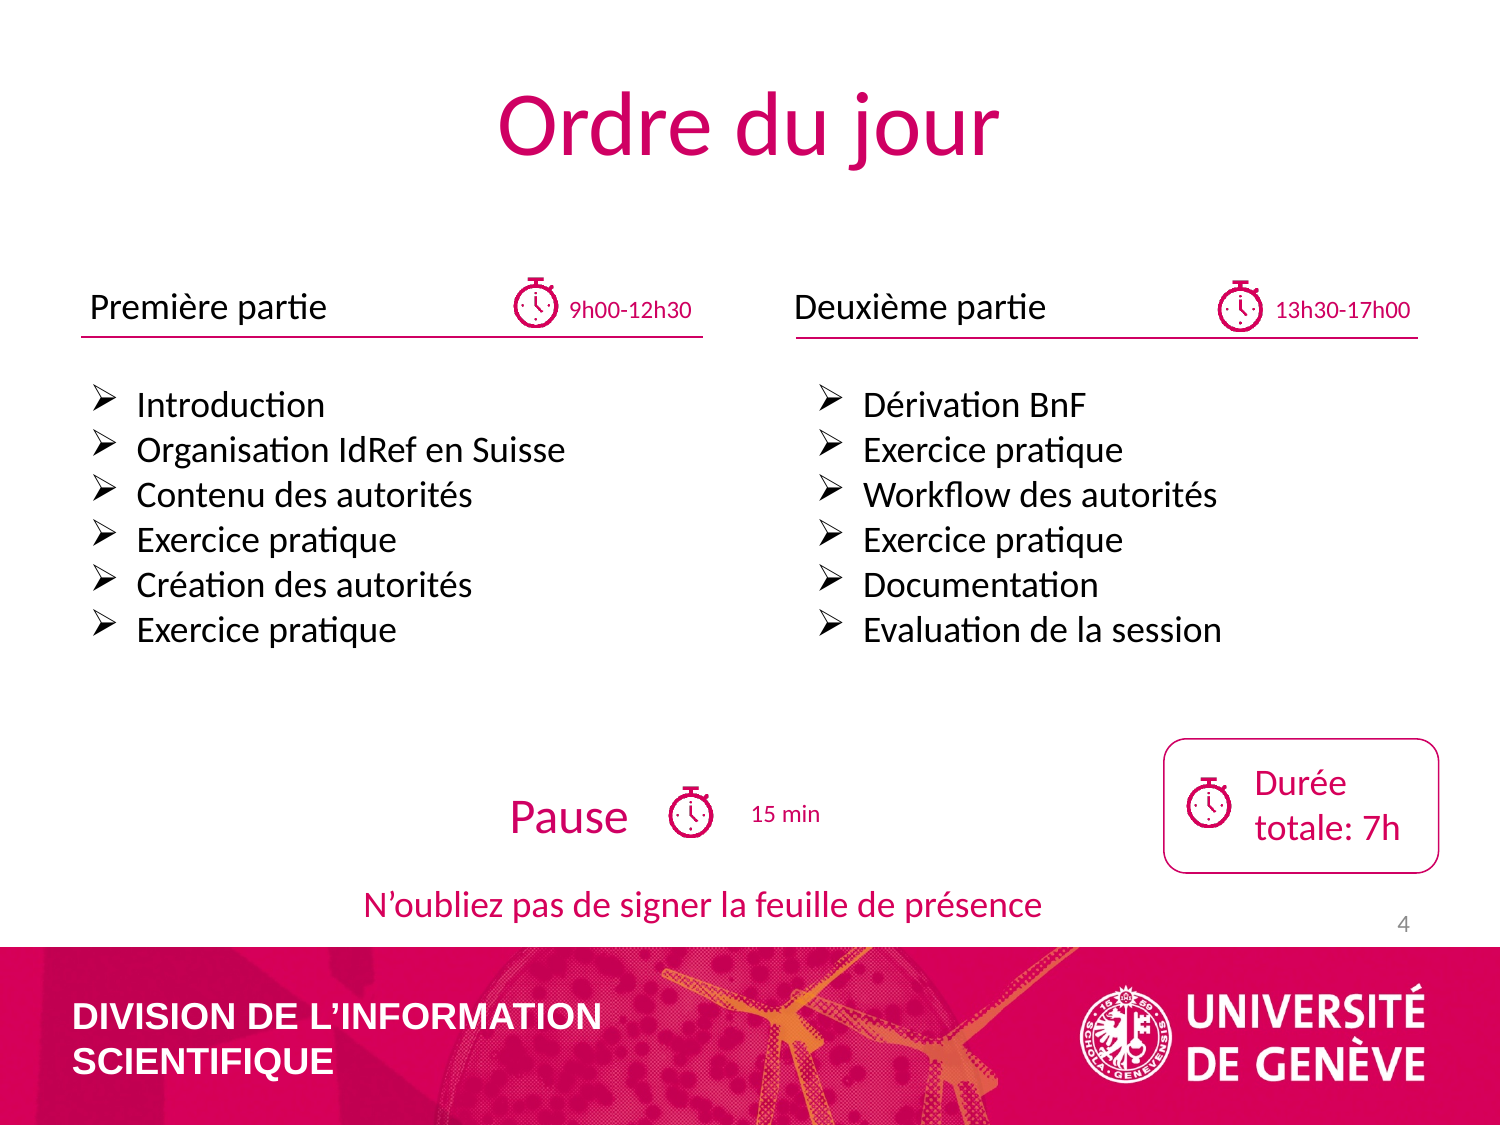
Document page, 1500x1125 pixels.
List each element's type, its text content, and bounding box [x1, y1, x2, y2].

text_box [1161, 736, 1441, 876]
text_box 15 min [735, 789, 878, 835]
picture [1208, 274, 1272, 338]
text_box N’oubliez pas de signer la feuille de présence [699, 872, 1500, 933]
slide_number 4 [1074, 933, 1425, 953]
picture [0, 947, 1500, 1125]
text_box Première partie [75, 274, 500, 335]
text_box Introduction Organisation IdRef en Suisse Contenu des autorités Exercice pratique Création des autorités Exercice pratique [75, 372, 704, 838]
title Ordre du jour [75, 41, 1425, 196]
text_box Deuxième partie [779, 274, 1207, 335]
text_box Durée totale: 7h [1439, 750, 1443, 856]
text_box 9h00-12h30 [571, 286, 721, 332]
picture [1176, 771, 1241, 835]
text_box 13h30-17h00 [1277, 286, 1484, 332]
text_box Pause [494, 775, 699, 956]
text_box Dérivation BnF Exercice pratique Workflow des autorités Exercice pratique Documentation Evaluation de la session [801, 372, 1349, 702]
text_box N’oubliez pas de signer la feuille de présence [348, 872, 494, 933]
picture [504, 271, 568, 334]
picture [658, 780, 723, 844]
